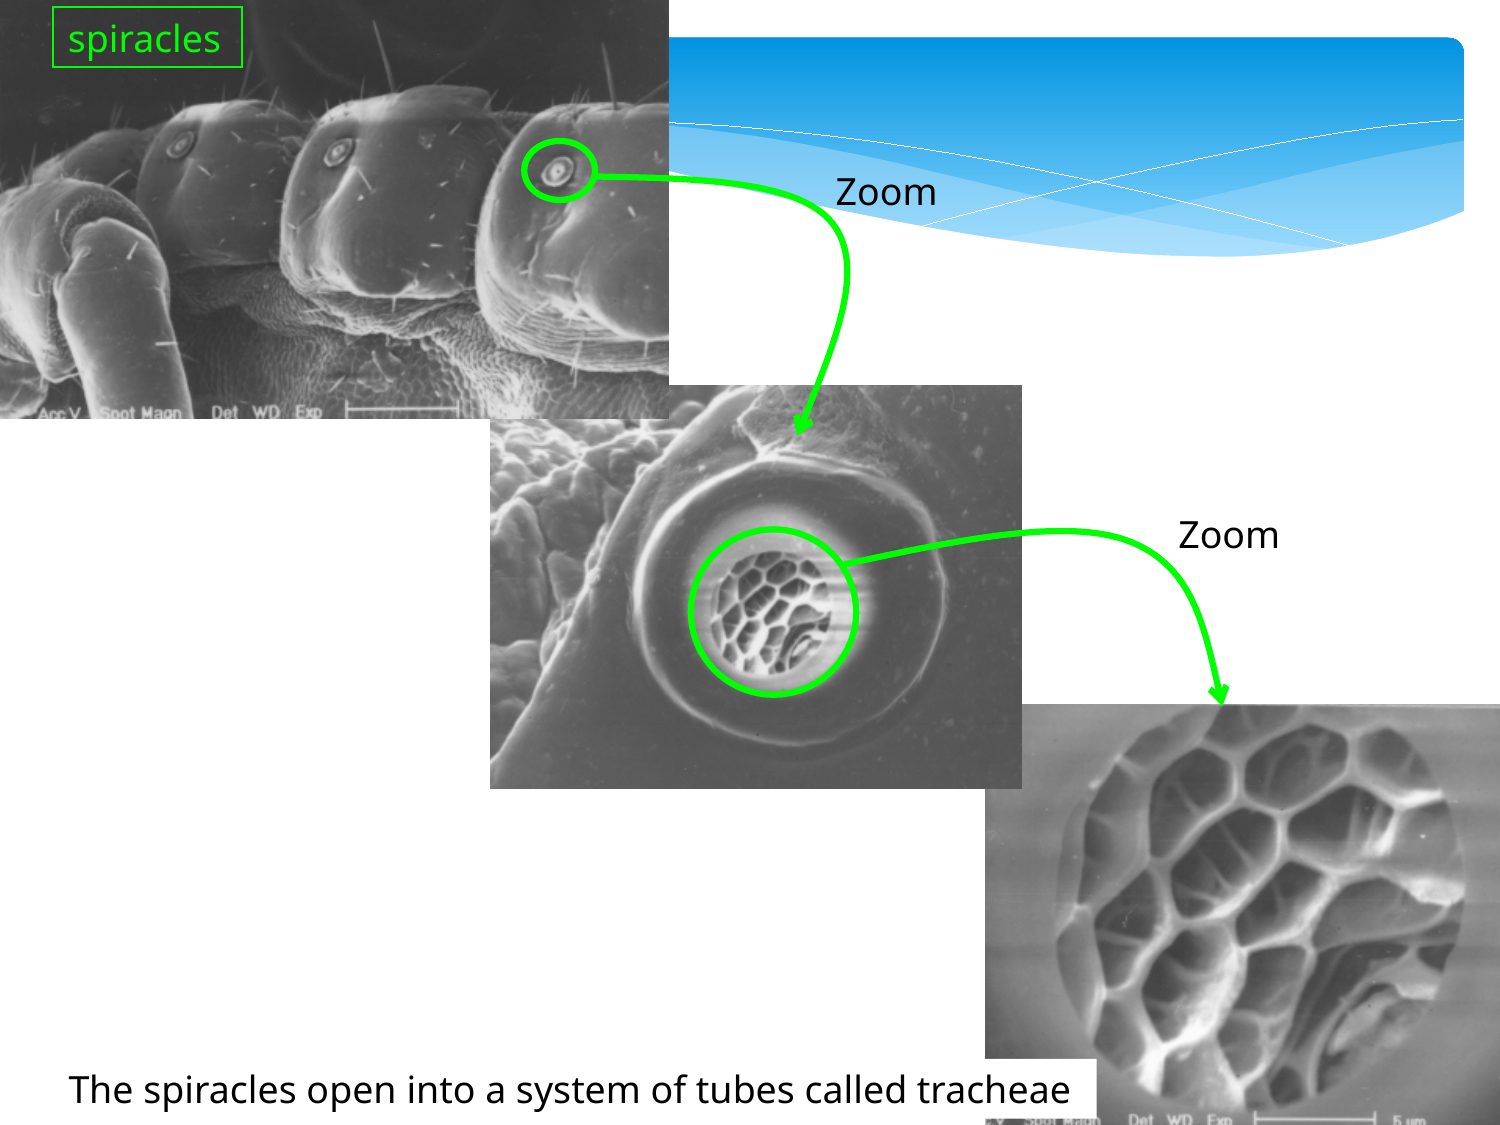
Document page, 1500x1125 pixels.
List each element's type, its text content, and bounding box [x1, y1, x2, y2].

text_box [1028, 530, 1222, 702]
text_box Zoom [820, 160, 1045, 221]
picture [0, 0, 1500, 1125]
text_box The spiracles open into a system of tubes called tracheae [53, 1058, 979, 1119]
text_box Zoom [1163, 503, 1388, 564]
text_box [674, 178, 848, 383]
